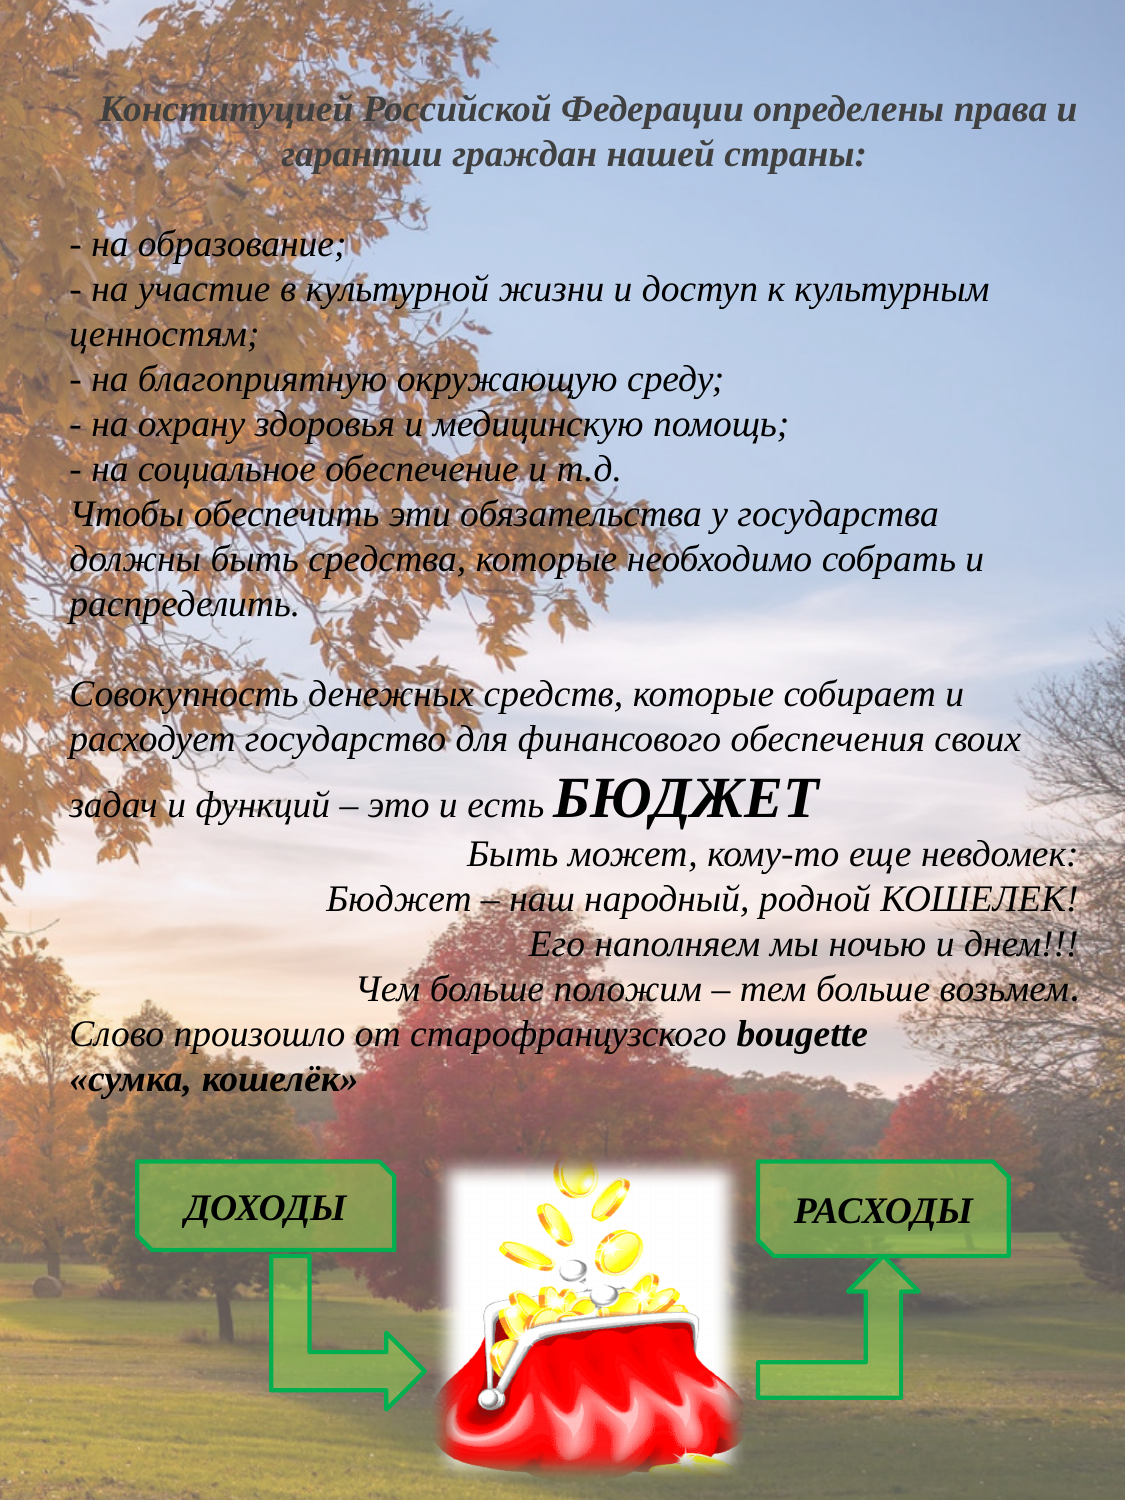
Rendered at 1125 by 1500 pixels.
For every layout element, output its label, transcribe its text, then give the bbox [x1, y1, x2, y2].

table_cell 1962 [421, 1152, 428, 1366]
text_box [755, 1253, 921, 1400]
text_box ДОХОДЫ [135, 1159, 397, 1253]
table_cell 1962 [749, 1153, 755, 1483]
text_box [269, 1253, 421, 1412]
picture [428, 1151, 749, 1483]
text_box РАСХОДЫ [755, 1159, 1011, 1259]
list Конституцией Российской Федерации определены права и гарантии граждан нашей страны: - на образование; - на участие в культурной жизни и доступ к культурным ценностям; - на благоприятную окружающую среду; - на охрану здоровья и медицинскую помощь; - на социальное обеспечение и т.д. Чтобы обеспечить эти обязательства у государства должны быть средства, которые необходимо собрать и распределить. Совокупность денежных средств, которые собирает и расходует государство для финансового обеспечения своих задач и функций – это и есть БЮДЖЕТ Быть может, кому-то еще невдомек: Бюджет – наш народный, родной КОШЕЛЕК! Его наполняем мы ночью и днем!!! Чем больше положим – тем больше возьмем. Слово произошло от старофранцузского bougette «сумка, кошелёк» [54, 76, 1094, 1483]
